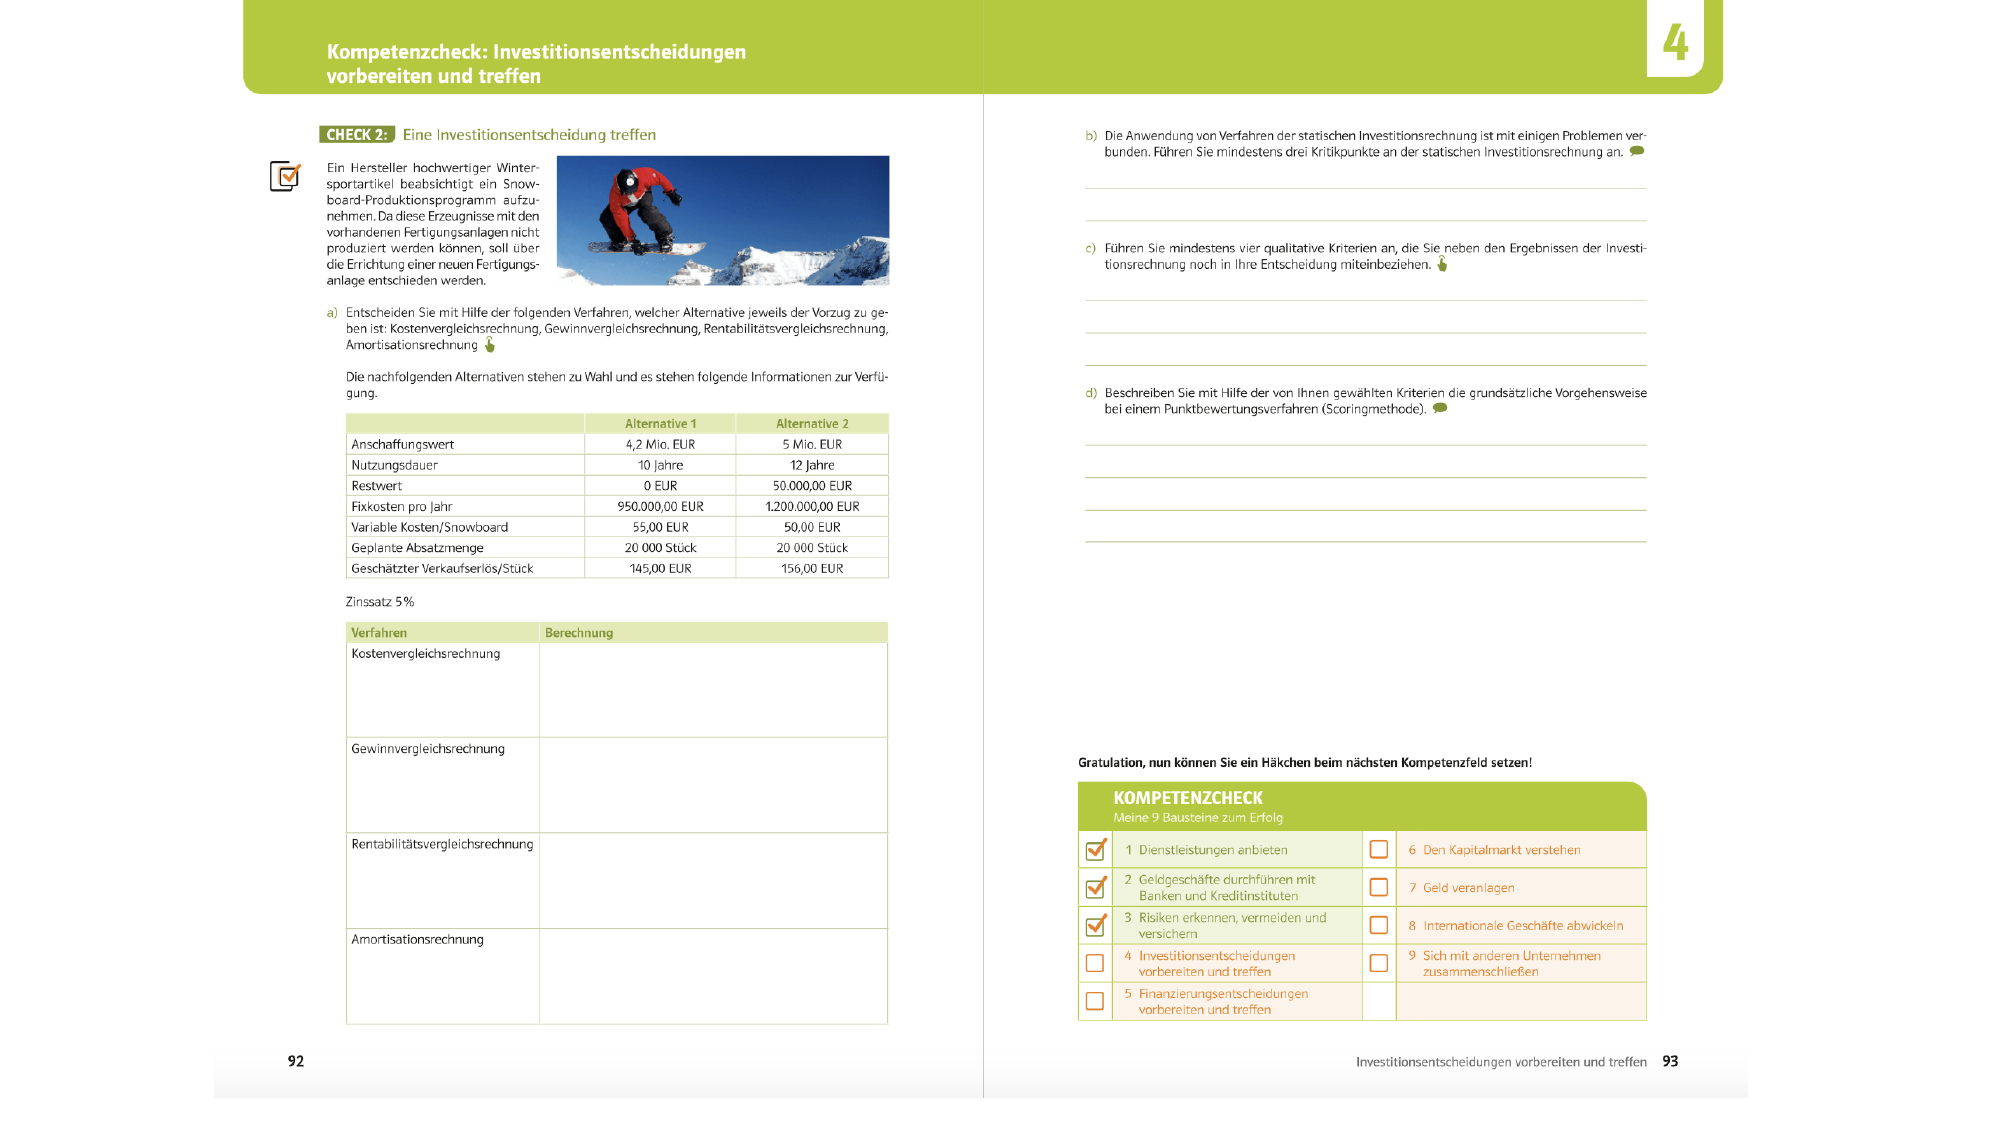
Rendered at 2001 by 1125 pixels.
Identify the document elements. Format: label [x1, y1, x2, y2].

picture [214, 0, 1748, 1098]
